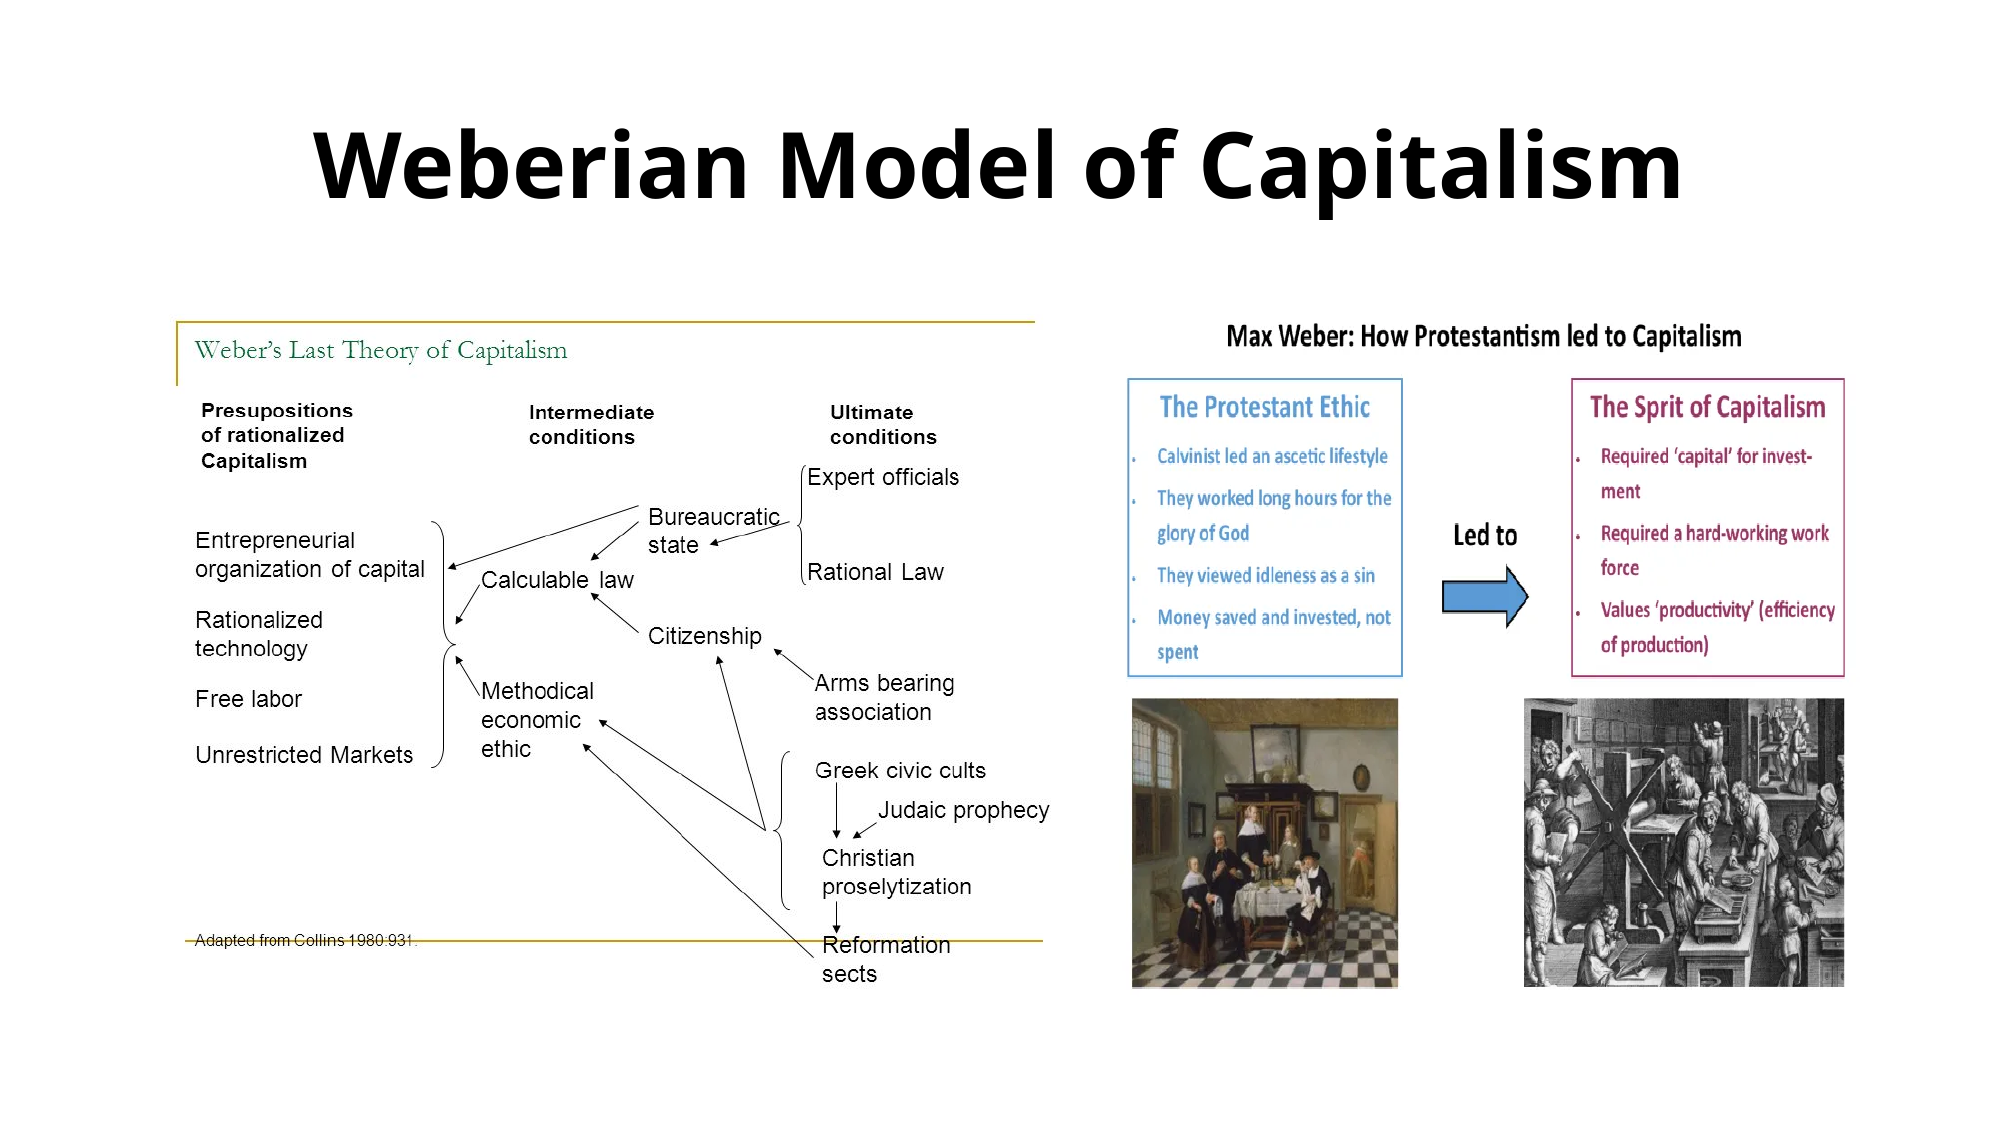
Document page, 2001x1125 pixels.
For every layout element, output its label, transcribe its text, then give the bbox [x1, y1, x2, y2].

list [137, 298, 1090, 1013]
title Weberian Model of Capitalism [137, 59, 1863, 278]
picture [1104, 298, 1863, 1013]
